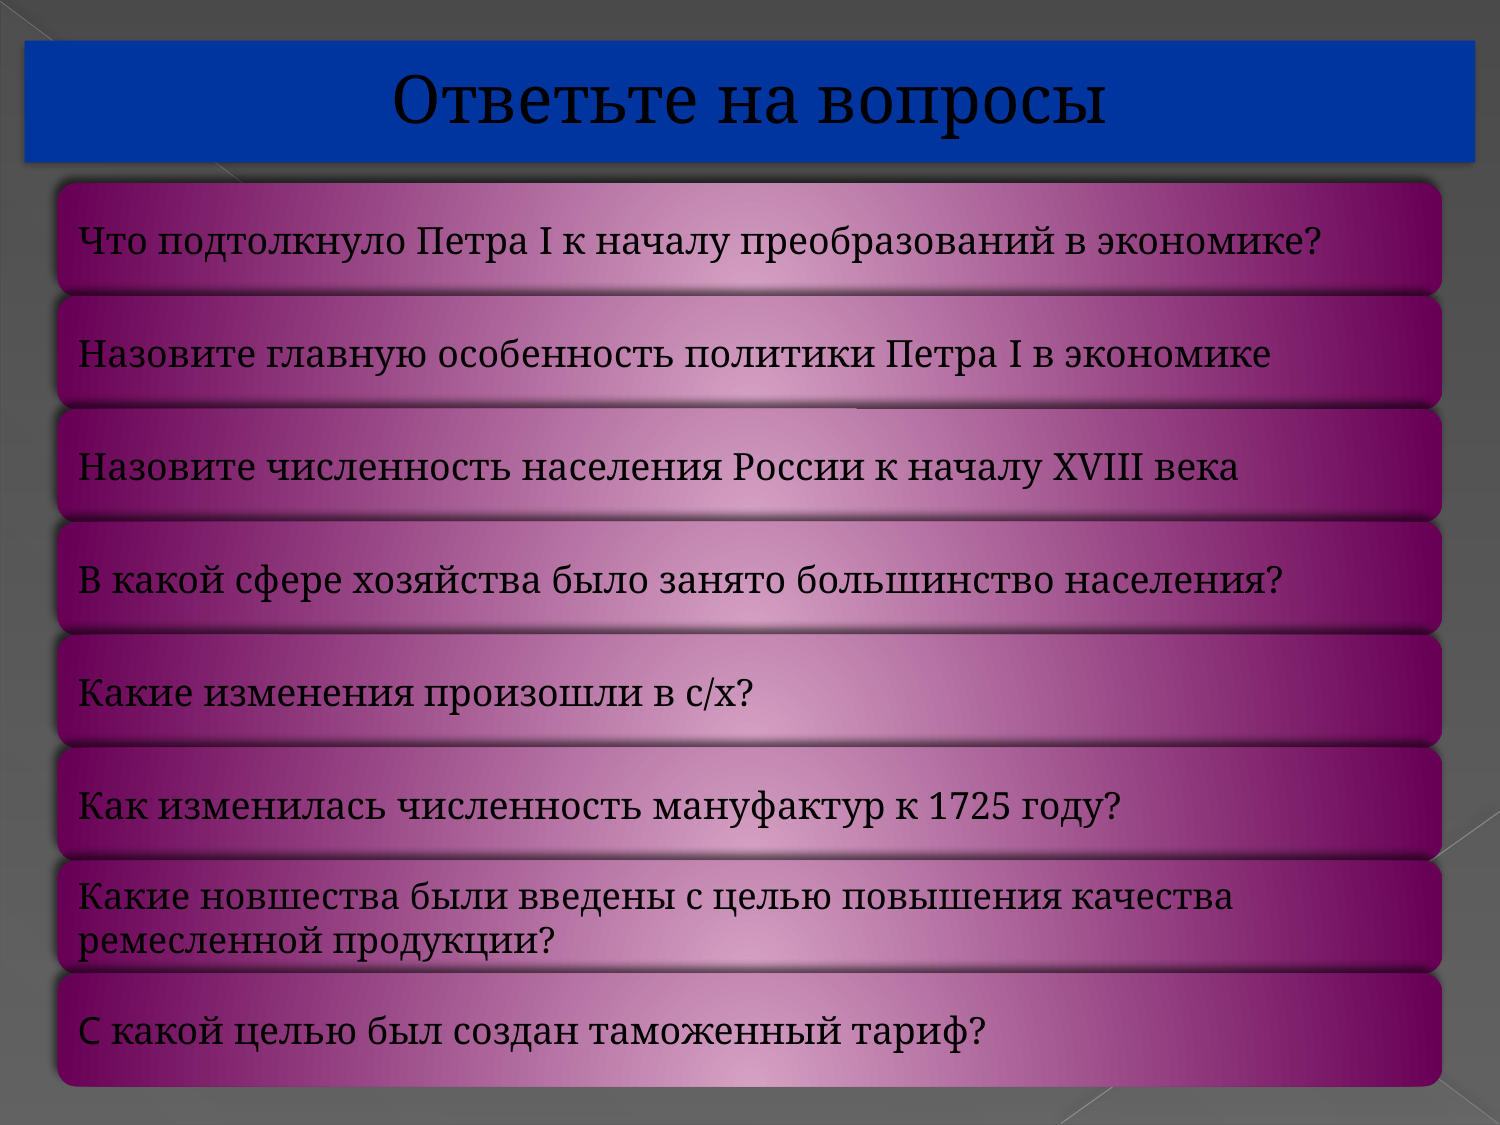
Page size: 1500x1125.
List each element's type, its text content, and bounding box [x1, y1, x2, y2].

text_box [57, 182, 1443, 1087]
text_box Ответьте на вопросы [24, 40, 1476, 163]
